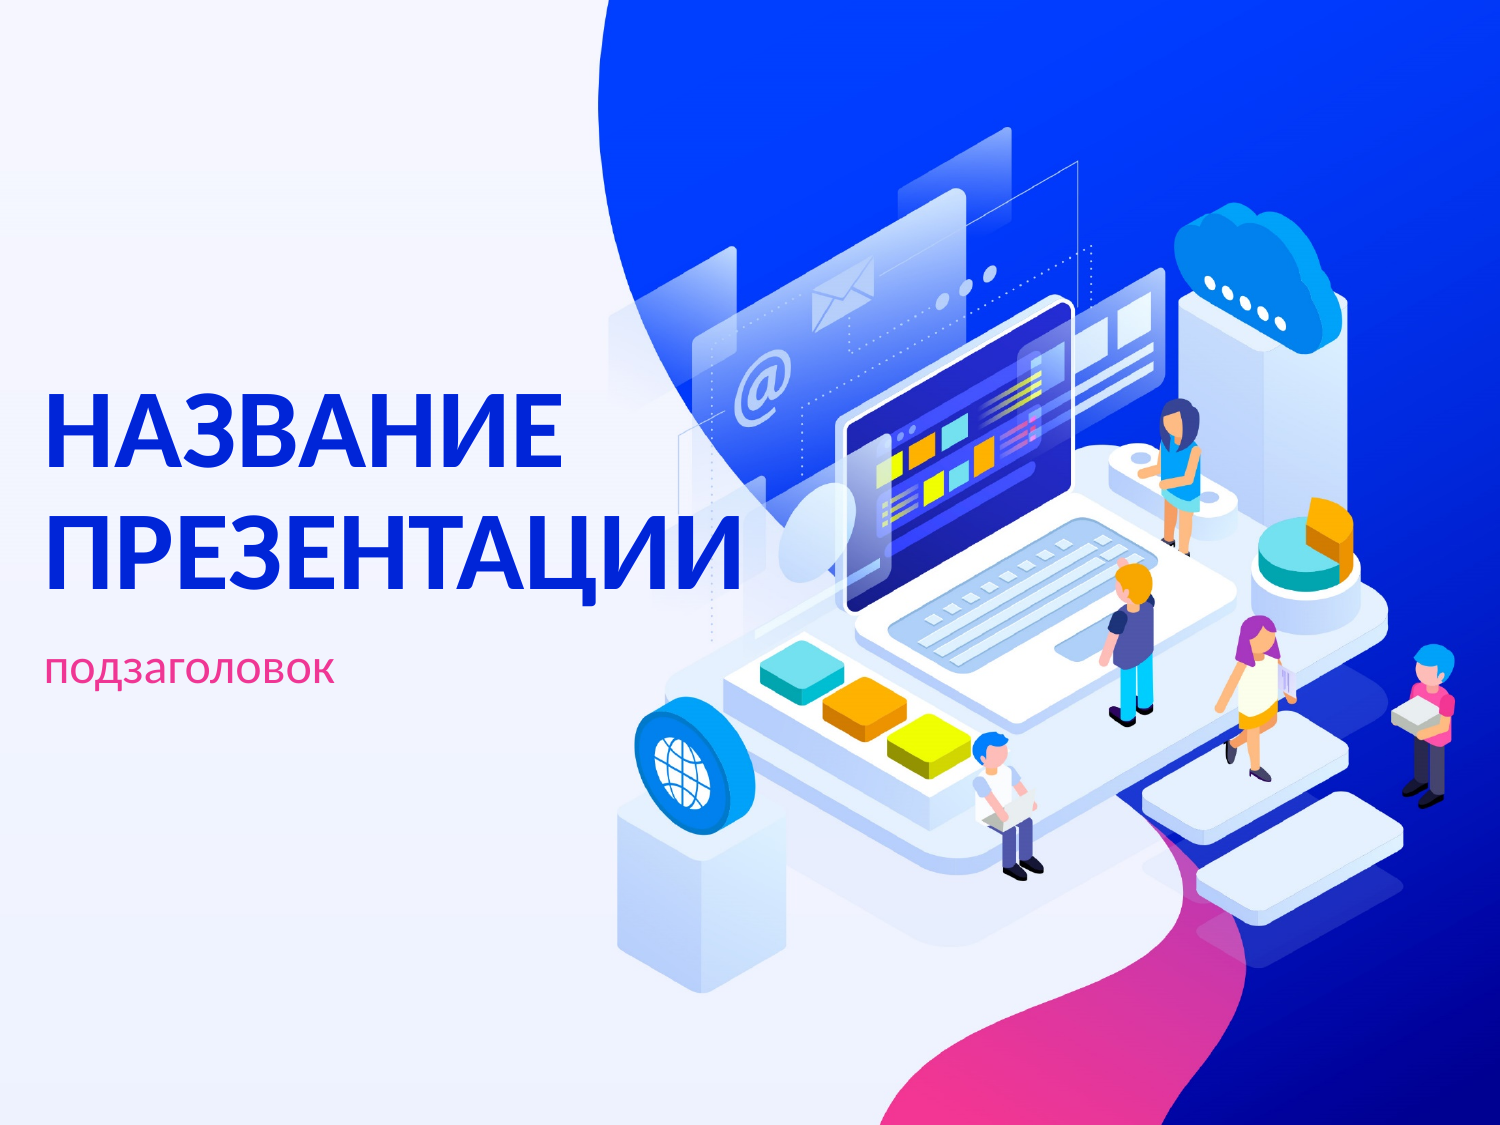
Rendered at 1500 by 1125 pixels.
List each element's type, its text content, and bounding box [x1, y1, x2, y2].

title НАЗВАНИЕ ПРЕЗЕНТАЦИИ [28, 333, 782, 622]
subtitle подзаголовок [28, 632, 444, 711]
picture [0, 0, 1500, 1125]
